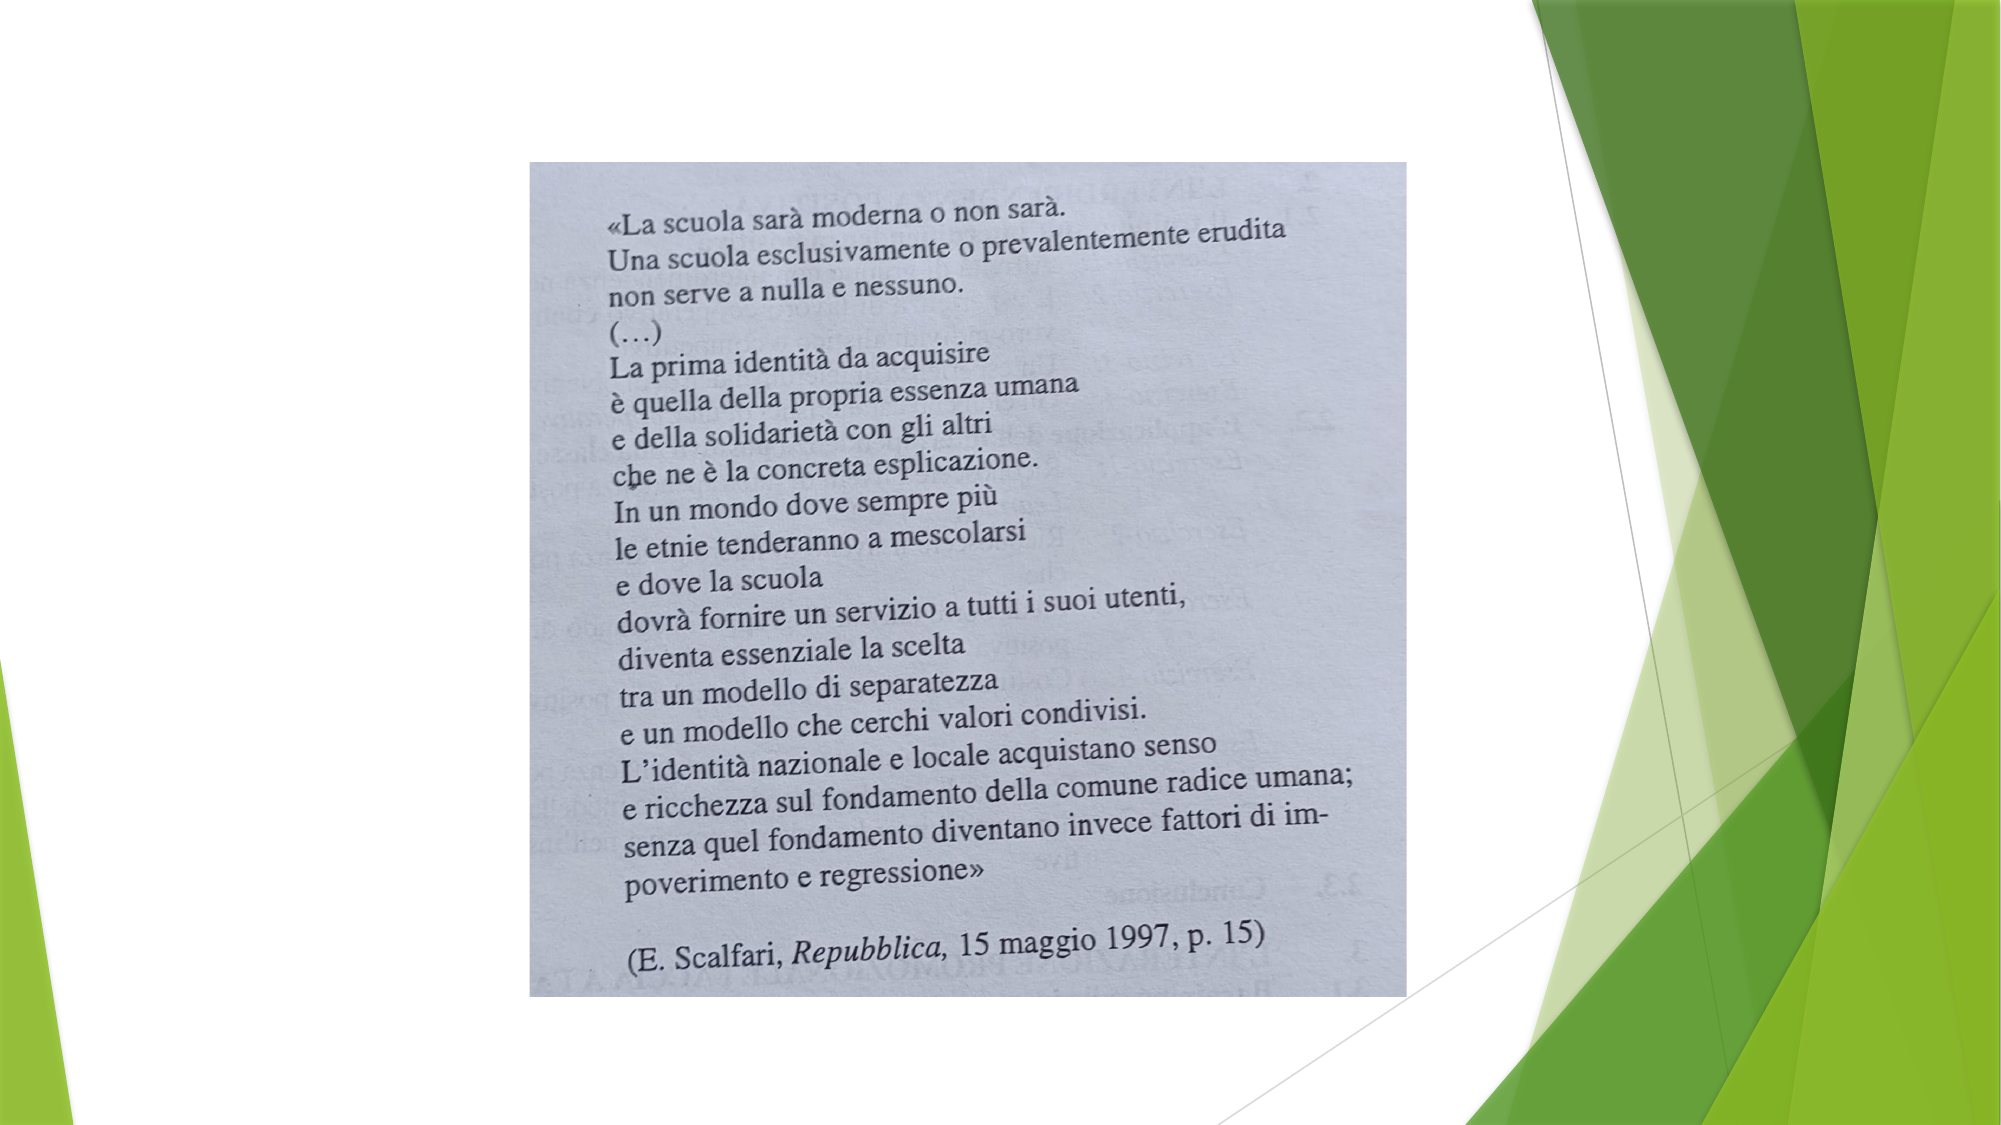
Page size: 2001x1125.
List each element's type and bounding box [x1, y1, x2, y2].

picture [529, 161, 1408, 997]
